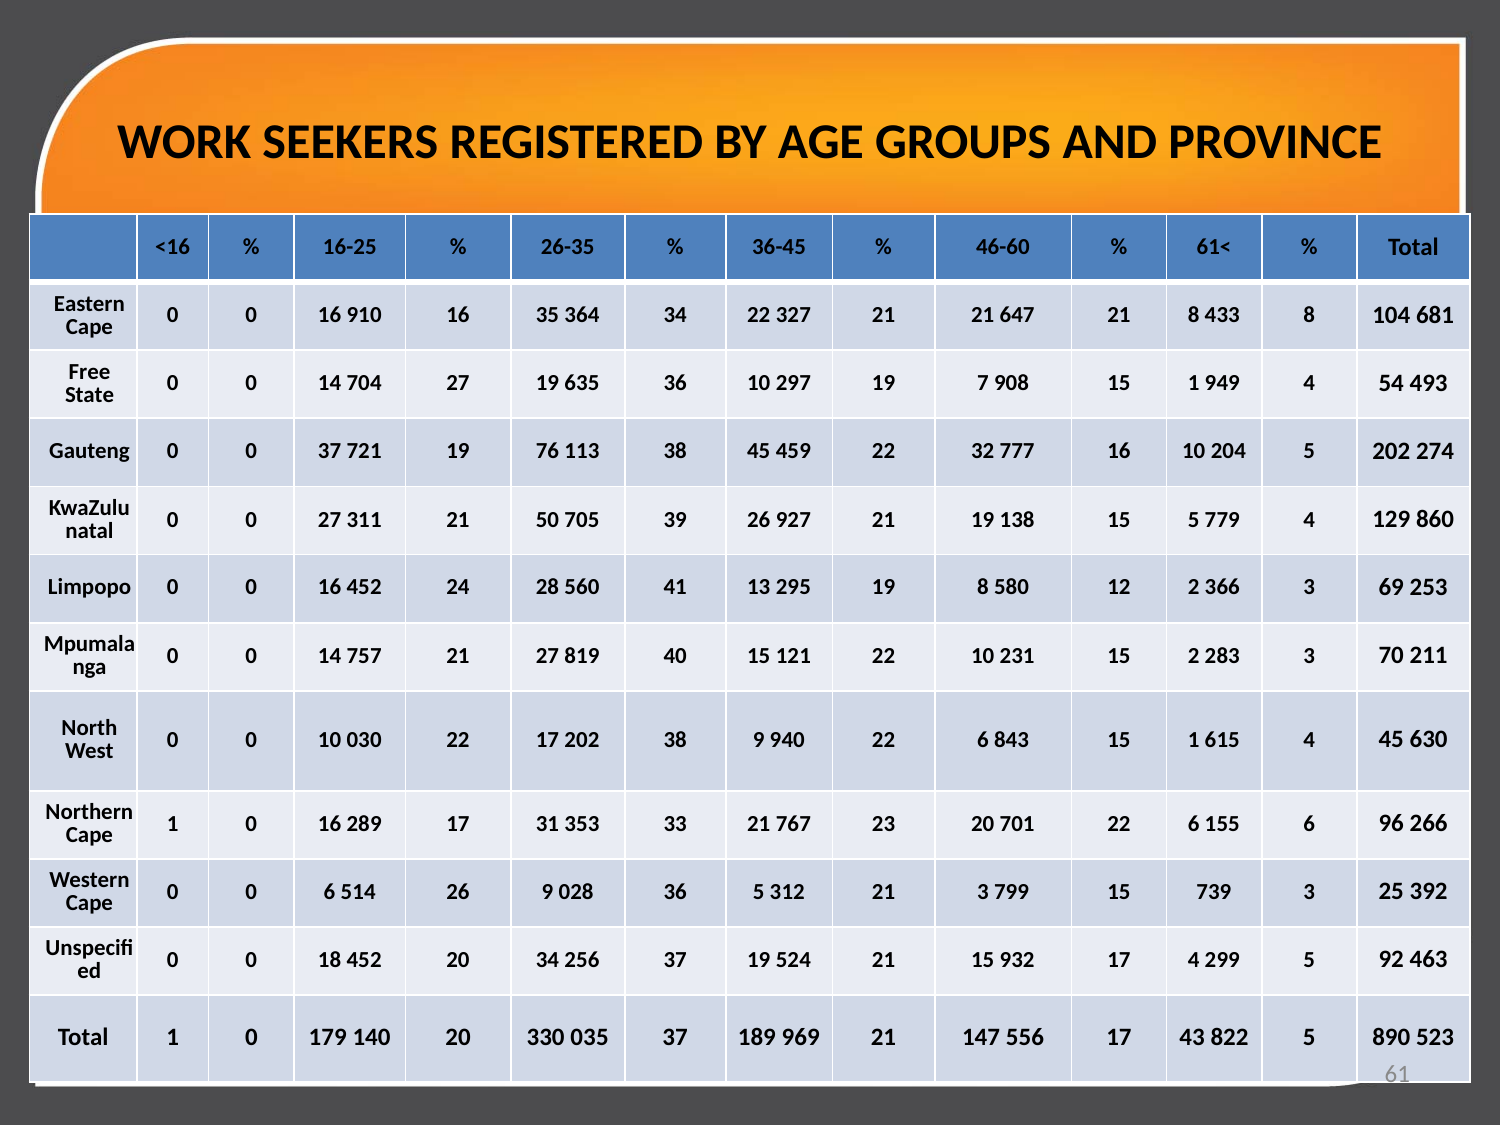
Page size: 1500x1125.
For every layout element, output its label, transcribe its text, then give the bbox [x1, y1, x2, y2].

table_cell 1 949 [1167, 351, 1261, 417]
table_cell 0 [138, 419, 208, 486]
table_cell 37 [626, 996, 725, 1081]
table_cell 4 [1263, 487, 1356, 554]
table_cell 6 514 [295, 860, 405, 926]
table_cell Eastern Cape [30, 285, 136, 349]
table_header <16 [138, 215, 208, 279]
table_cell 19 138 [936, 487, 1071, 554]
table_cell 92 463 [1358, 928, 1469, 994]
table_cell 54 493 [1358, 351, 1469, 417]
table_cell 2 366 [1167, 555, 1261, 622]
table_cell 21 [833, 487, 934, 554]
table_cell 0 [209, 285, 293, 349]
table_cell 27 311 [295, 487, 405, 554]
table_cell Unspecified [30, 928, 136, 994]
table_cell 21 767 [727, 792, 832, 858]
table_cell 27 819 [512, 624, 624, 690]
table_cell 39 [626, 487, 725, 554]
table_cell 5 [1263, 419, 1356, 486]
table_cell Mpumalanga [30, 624, 136, 690]
table_cell North West [30, 692, 136, 790]
table_cell 20 701 [936, 792, 1071, 858]
table_cell 50 705 [512, 487, 624, 554]
table_cell 1 615 [1167, 692, 1261, 790]
table_cell 5 312 [727, 860, 832, 926]
table_header Total [1358, 215, 1469, 279]
table_cell 25 392 [1358, 860, 1469, 926]
table_cell 9 940 [727, 692, 832, 790]
table_cell 19 524 [727, 928, 832, 994]
table_cell 38 [626, 692, 725, 790]
title WORK SEEKERS REGISTERED BY AGE GROUPS AND PROVINCE [74, 44, 1426, 213]
table_cell 4 [1263, 351, 1356, 417]
table_cell 20 [406, 996, 510, 1081]
table_cell 129 860 [1358, 487, 1469, 554]
table_cell 890 523 [1358, 996, 1469, 1081]
table_cell 37 [626, 928, 725, 994]
table_cell 3 [1263, 624, 1356, 690]
table_cell 5 [1263, 996, 1356, 1042]
table_cell 0 [209, 928, 293, 994]
table_cell 8 [1263, 285, 1356, 349]
table_cell Total [30, 996, 136, 1081]
table_cell 27 [406, 351, 510, 417]
table_cell 35 364 [512, 285, 624, 349]
table_cell 28 560 [512, 555, 624, 622]
table_cell 1 [138, 996, 208, 1081]
table_cell 16 [406, 285, 510, 349]
table_cell 15 932 [936, 928, 1071, 994]
table_cell 23 [833, 792, 934, 858]
table_cell 17 [406, 792, 510, 858]
table_cell 15 [1072, 692, 1166, 790]
table_cell 5 779 [1167, 487, 1261, 554]
table_cell 0 [209, 624, 293, 690]
table_cell 15 [1072, 860, 1166, 926]
table_cell 4 [1263, 692, 1356, 790]
table_cell 20 [406, 928, 510, 994]
table_cell 26 [406, 860, 510, 926]
table_cell 22 327 [727, 285, 832, 349]
table_cell 16 910 [295, 285, 405, 349]
table_cell 21 [833, 996, 934, 1081]
table_header % [1072, 215, 1166, 279]
table_cell 43 822 [1167, 996, 1261, 1042]
table_cell 69 253 [1358, 555, 1469, 622]
table_cell 45 630 [1358, 692, 1469, 790]
table_cell Western Cape [30, 860, 136, 926]
table_cell 10 231 [936, 624, 1071, 690]
table_cell 10 204 [1167, 419, 1261, 486]
table_cell 15 [1072, 487, 1166, 554]
table_cell 31 353 [512, 792, 624, 858]
table_cell 70 211 [1358, 624, 1469, 690]
table_cell 19 [833, 351, 934, 417]
table_cell Limpopo [30, 555, 136, 622]
table_cell 6 155 [1167, 792, 1261, 858]
table_cell 22 [833, 692, 934, 790]
table_cell 0 [209, 419, 293, 486]
table_cell 202 274 [1358, 419, 1469, 486]
table_cell 4 299 [1167, 928, 1261, 994]
table_cell 7 908 [936, 351, 1071, 417]
table_cell 36 [626, 860, 725, 926]
table_cell 0 [138, 624, 208, 690]
table_header % [406, 215, 510, 279]
table_cell 1 [138, 792, 208, 858]
table_cell 0 [138, 351, 208, 417]
table_cell 0 [209, 351, 293, 417]
table_cell 26 927 [727, 487, 832, 554]
table_cell 37 721 [295, 419, 405, 486]
table_cell 21 [833, 285, 934, 349]
table_cell 22 [833, 624, 934, 690]
table_cell 3 [1263, 860, 1356, 926]
table_cell 179 140 [295, 996, 405, 1081]
table_cell 22 [833, 419, 934, 486]
table_cell 96 266 [1358, 792, 1469, 858]
table_cell 21 [406, 487, 510, 554]
table_header % [209, 215, 293, 279]
table_cell 34 [626, 285, 725, 349]
table_cell KwaZulu natal [30, 487, 136, 554]
table_cell 36 [626, 351, 725, 417]
table_header 46-60 [936, 215, 1071, 279]
table_header 36-45 [727, 215, 832, 279]
table_cell 0 [138, 692, 208, 790]
table_cell 19 635 [512, 351, 624, 417]
table_cell 0 [209, 860, 293, 926]
table_cell 15 [1072, 624, 1166, 690]
table_cell 16 289 [295, 792, 405, 858]
table_cell 12 [1072, 555, 1166, 622]
table_cell 32 777 [936, 419, 1071, 486]
table_cell 6 [1263, 792, 1356, 858]
table_cell 21 [1072, 285, 1166, 349]
table_cell 24 [406, 555, 510, 622]
table_cell Northern Cape [30, 792, 136, 858]
table_header % [833, 215, 934, 279]
table_cell 14 757 [295, 624, 405, 690]
table_cell 40 [626, 624, 725, 690]
table_cell 104 681 [1358, 285, 1469, 349]
table_cell 2 283 [1167, 624, 1261, 690]
table_cell 41 [626, 555, 725, 622]
table_cell 5 [1263, 928, 1356, 994]
table_header 61< [1167, 215, 1261, 279]
table_cell 15 121 [727, 624, 832, 690]
table_cell 21 647 [936, 285, 1071, 349]
table_cell 0 [209, 487, 293, 554]
table_cell Free State [30, 351, 136, 417]
table_cell 10 030 [295, 692, 405, 790]
table_cell 16 [1072, 419, 1166, 486]
table_cell 0 [209, 555, 293, 622]
table_cell 189 969 [727, 996, 832, 1081]
table_cell 21 [833, 928, 934, 994]
table_cell 0 [138, 285, 208, 349]
table_cell 10 297 [727, 351, 832, 417]
table_cell 21 [406, 624, 510, 690]
table_cell 739 [1167, 860, 1261, 926]
table_cell 8 580 [936, 555, 1071, 622]
table_cell 45 459 [727, 419, 832, 486]
table_header 26-35 [512, 215, 624, 279]
table_header % [626, 215, 725, 279]
table_cell 19 [833, 555, 934, 622]
table_cell 0 [138, 487, 208, 554]
table_cell 0 [138, 555, 208, 622]
table_cell 16 452 [295, 555, 405, 622]
table_cell 17 [1072, 928, 1166, 994]
table_cell 34 256 [512, 928, 624, 994]
table_cell 22 [406, 692, 510, 790]
table_cell 0 [138, 928, 208, 994]
table_cell 33 [626, 792, 725, 858]
table_header 16-25 [295, 215, 405, 279]
table_header [30, 215, 136, 279]
table_cell 0 [138, 860, 208, 926]
table_cell 3 799 [936, 860, 1071, 926]
picture [0, 0, 1500, 1125]
table_cell 38 [626, 419, 725, 486]
table_cell 21 [833, 860, 934, 926]
table_cell 8 433 [1167, 285, 1261, 349]
table_cell 9 028 [512, 860, 624, 926]
table_header % [1263, 215, 1356, 279]
table_cell 0 [209, 792, 293, 858]
table_cell 0 [209, 692, 293, 790]
table_cell 330 035 [512, 996, 624, 1081]
table_cell Gauteng [30, 419, 136, 486]
table_cell 19 [406, 419, 510, 486]
table_cell 76 113 [512, 419, 624, 486]
table_cell 6 843 [936, 692, 1071, 790]
table_cell 13 295 [727, 555, 832, 622]
table_cell 14 704 [295, 351, 405, 417]
table_cell 22 [1072, 792, 1166, 858]
table_cell 18 452 [295, 928, 405, 994]
table_cell 17 202 [512, 692, 624, 790]
table_cell 3 [1263, 555, 1356, 622]
table_cell 147 556 [936, 996, 1071, 1081]
table_cell 17 [1072, 996, 1166, 1081]
slide_number 61 [1074, 1042, 1425, 1103]
table_cell 0 [209, 996, 293, 1081]
table_cell 15 [1072, 351, 1166, 417]
